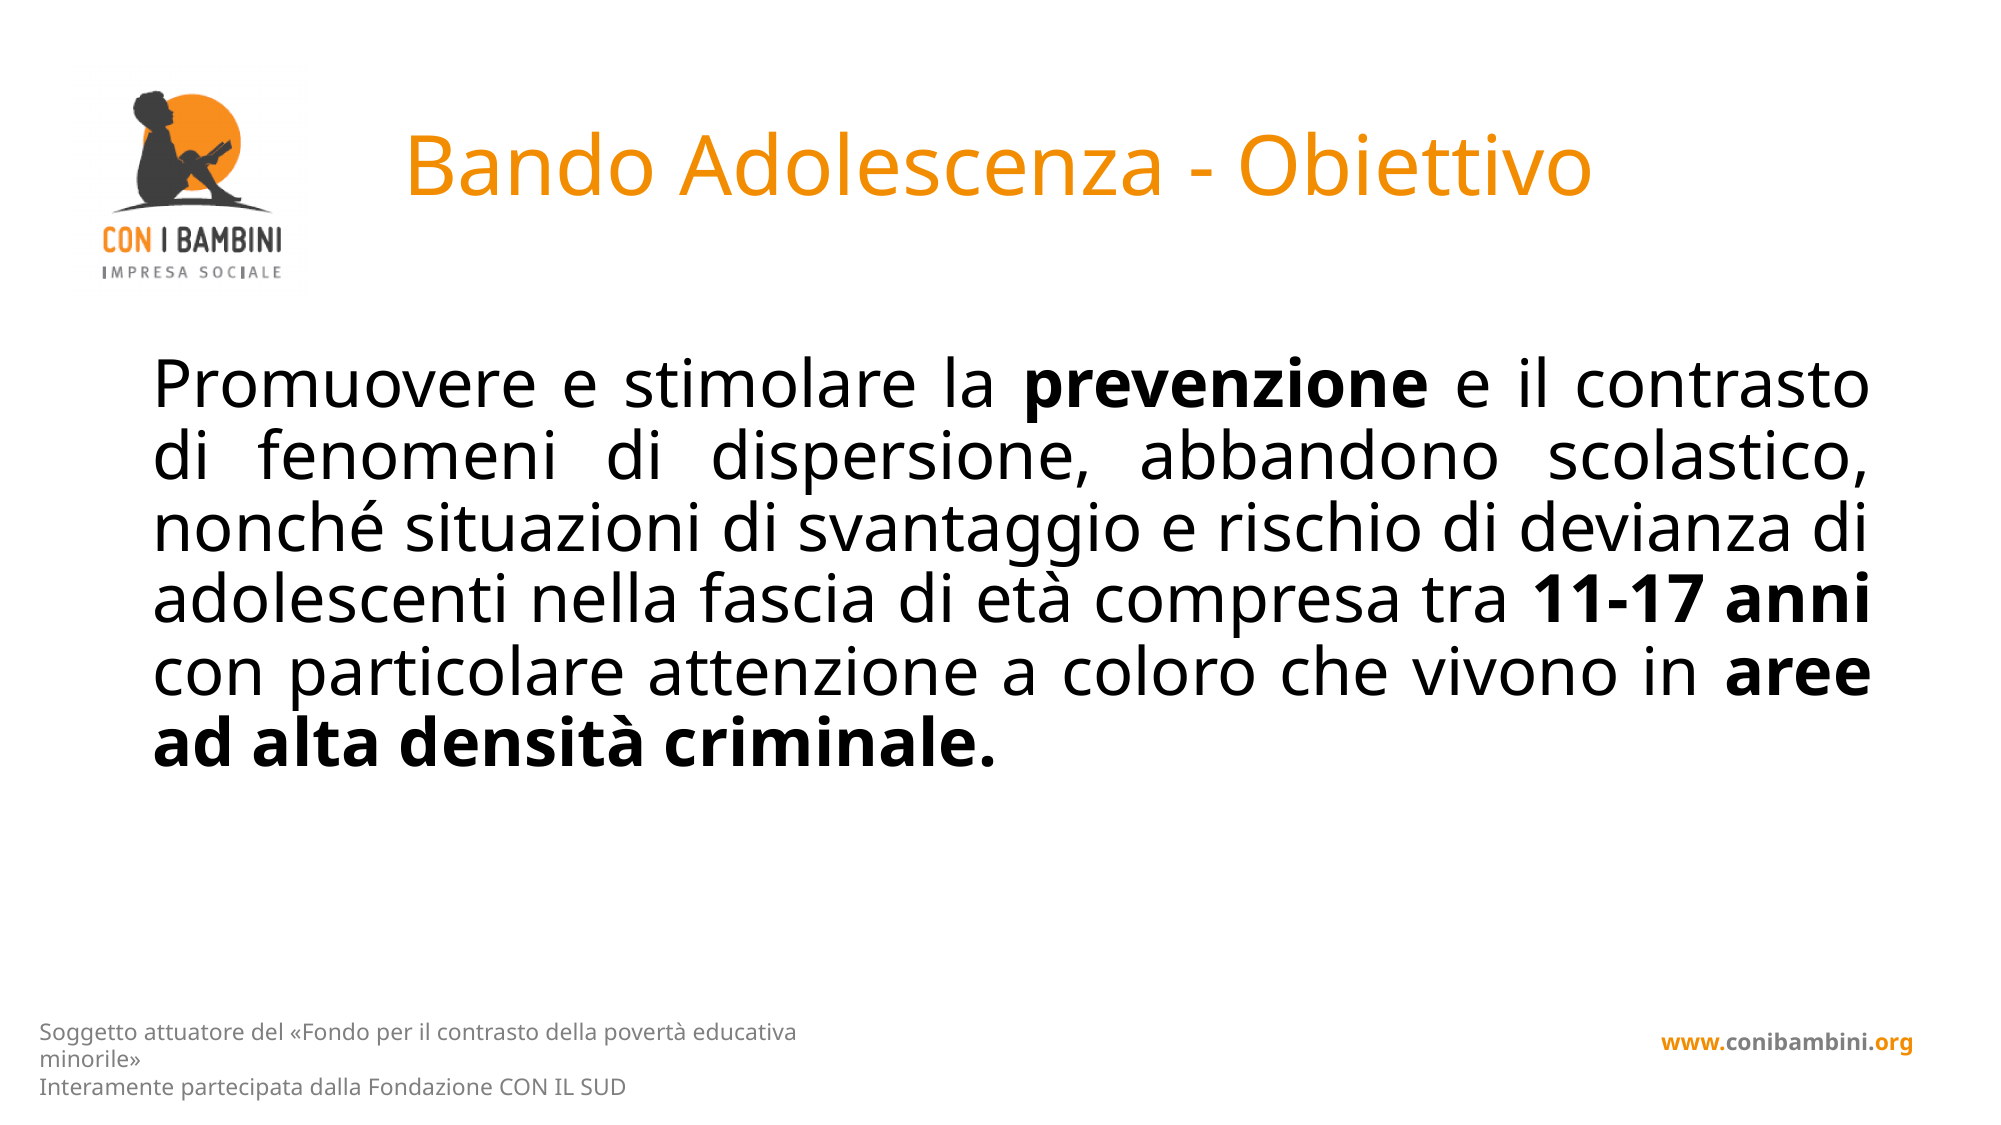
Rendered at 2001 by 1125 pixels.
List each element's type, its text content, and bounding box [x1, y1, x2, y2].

text_box Soggetto attuatore del «Fondo per il contrasto della povertà educativa minorile» Interamente partecipata dalla Fondazione CON IL SUD [24, 1010, 875, 1081]
title Bando Adolescenza - Obiettivo [137, 59, 1863, 278]
text_box www.conibambini.org [1646, 1020, 1934, 1064]
picture [73, 62, 309, 300]
list Promuovere e stimolare la prevenzione e il contrasto di fenomeni di dispersione, abbandono scolastico, nonché situazioni di svantaggio e rischio di devianza di adolescenti nella fascia di età compresa tra 11-17 anni con particolare attenzione a coloro che vivono in aree ad alta densità criminale. [137, 342, 1888, 878]
